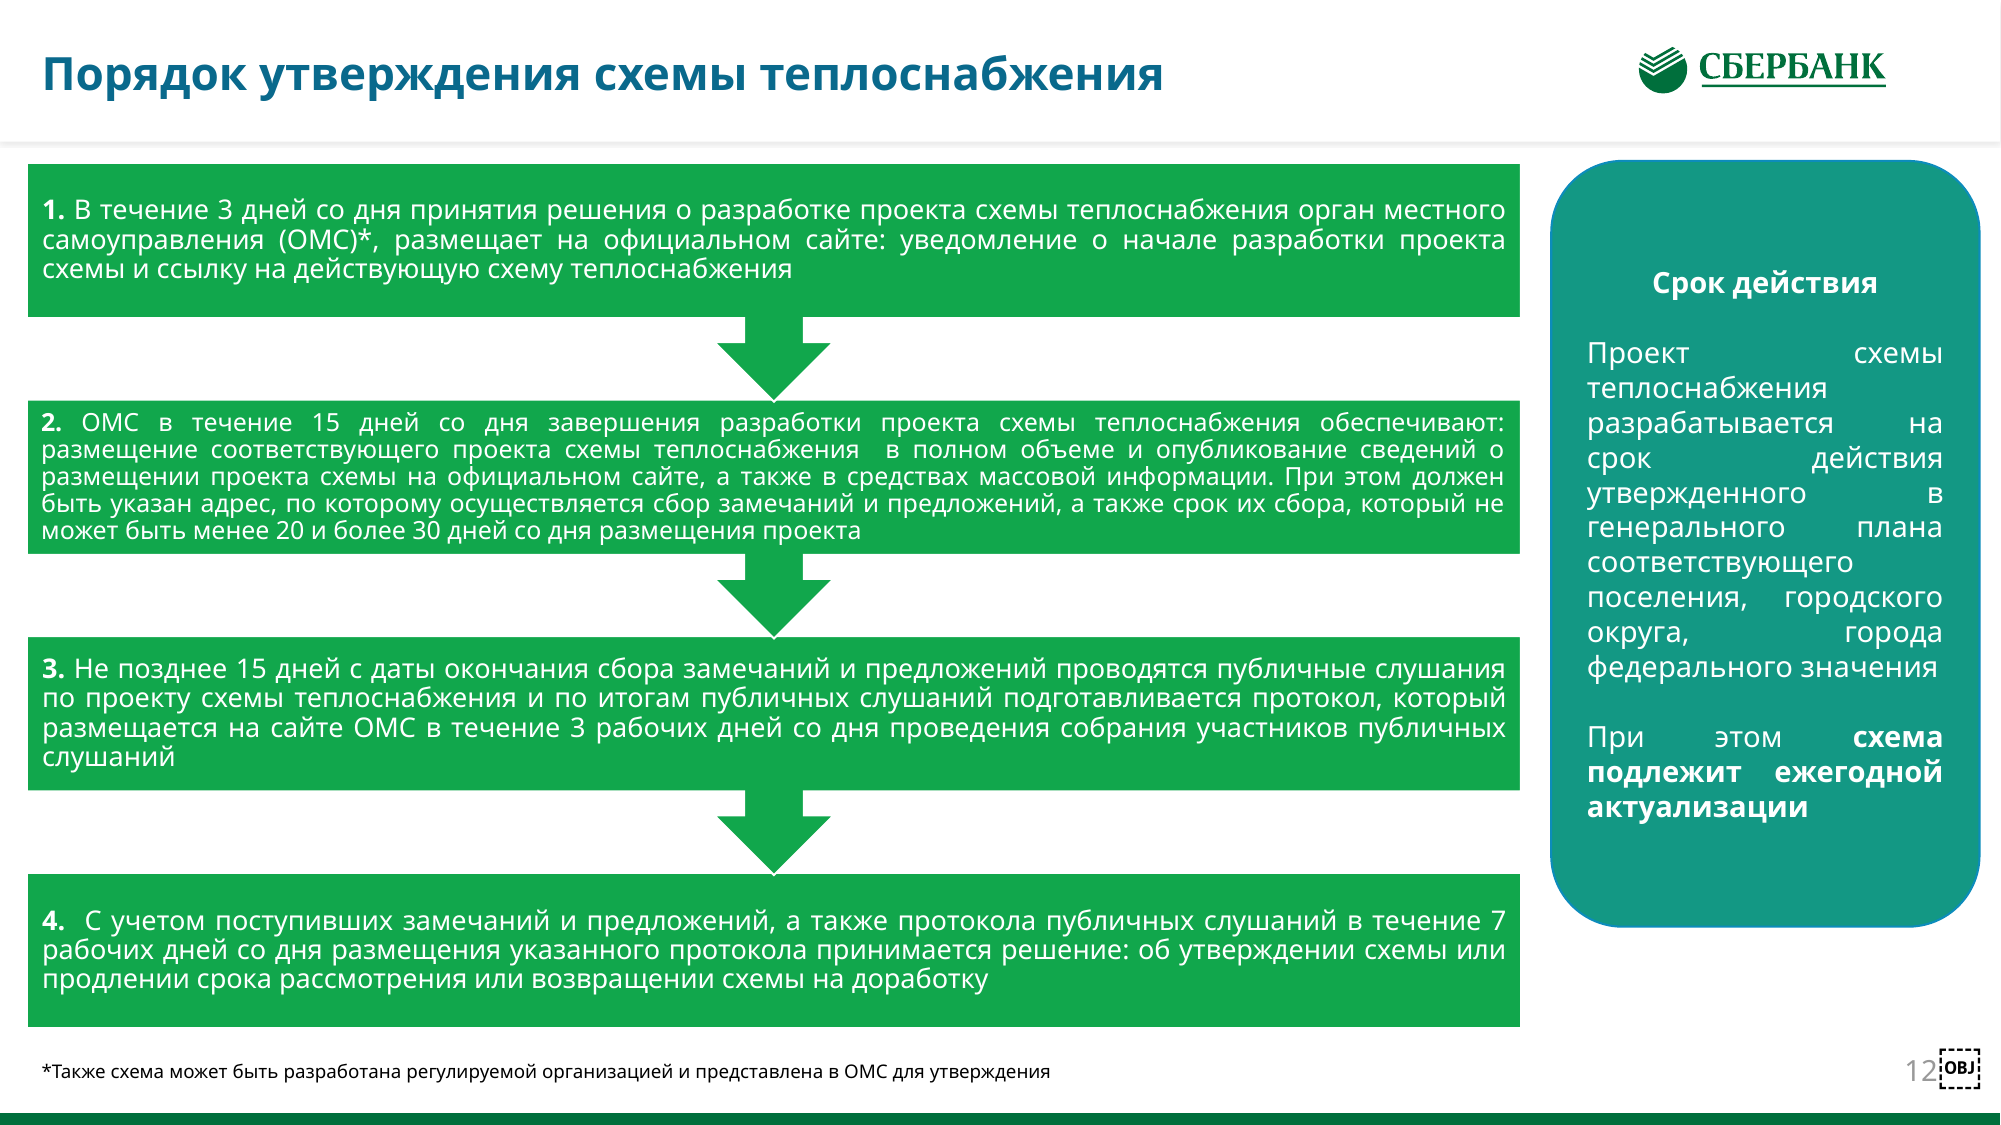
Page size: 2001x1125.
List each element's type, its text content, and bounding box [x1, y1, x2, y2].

text_box Срок действия Проект схемы теплоснабжения разрабатывается на срок действия утвержденного в генерального плана соответствующего поселения, городского округа, города федерального значения При этом схема подлежит ежегодной актуализации [1550, 159, 1981, 928]
text_box Порядок утверждения схемы теплоснабжения [26, 3, 1552, 147]
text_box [26, 162, 1521, 1029]
text_box *Также схема может быть разработана регулируемой организацией и представлена в ОМС для утверждения [26, 1052, 1521, 1090]
